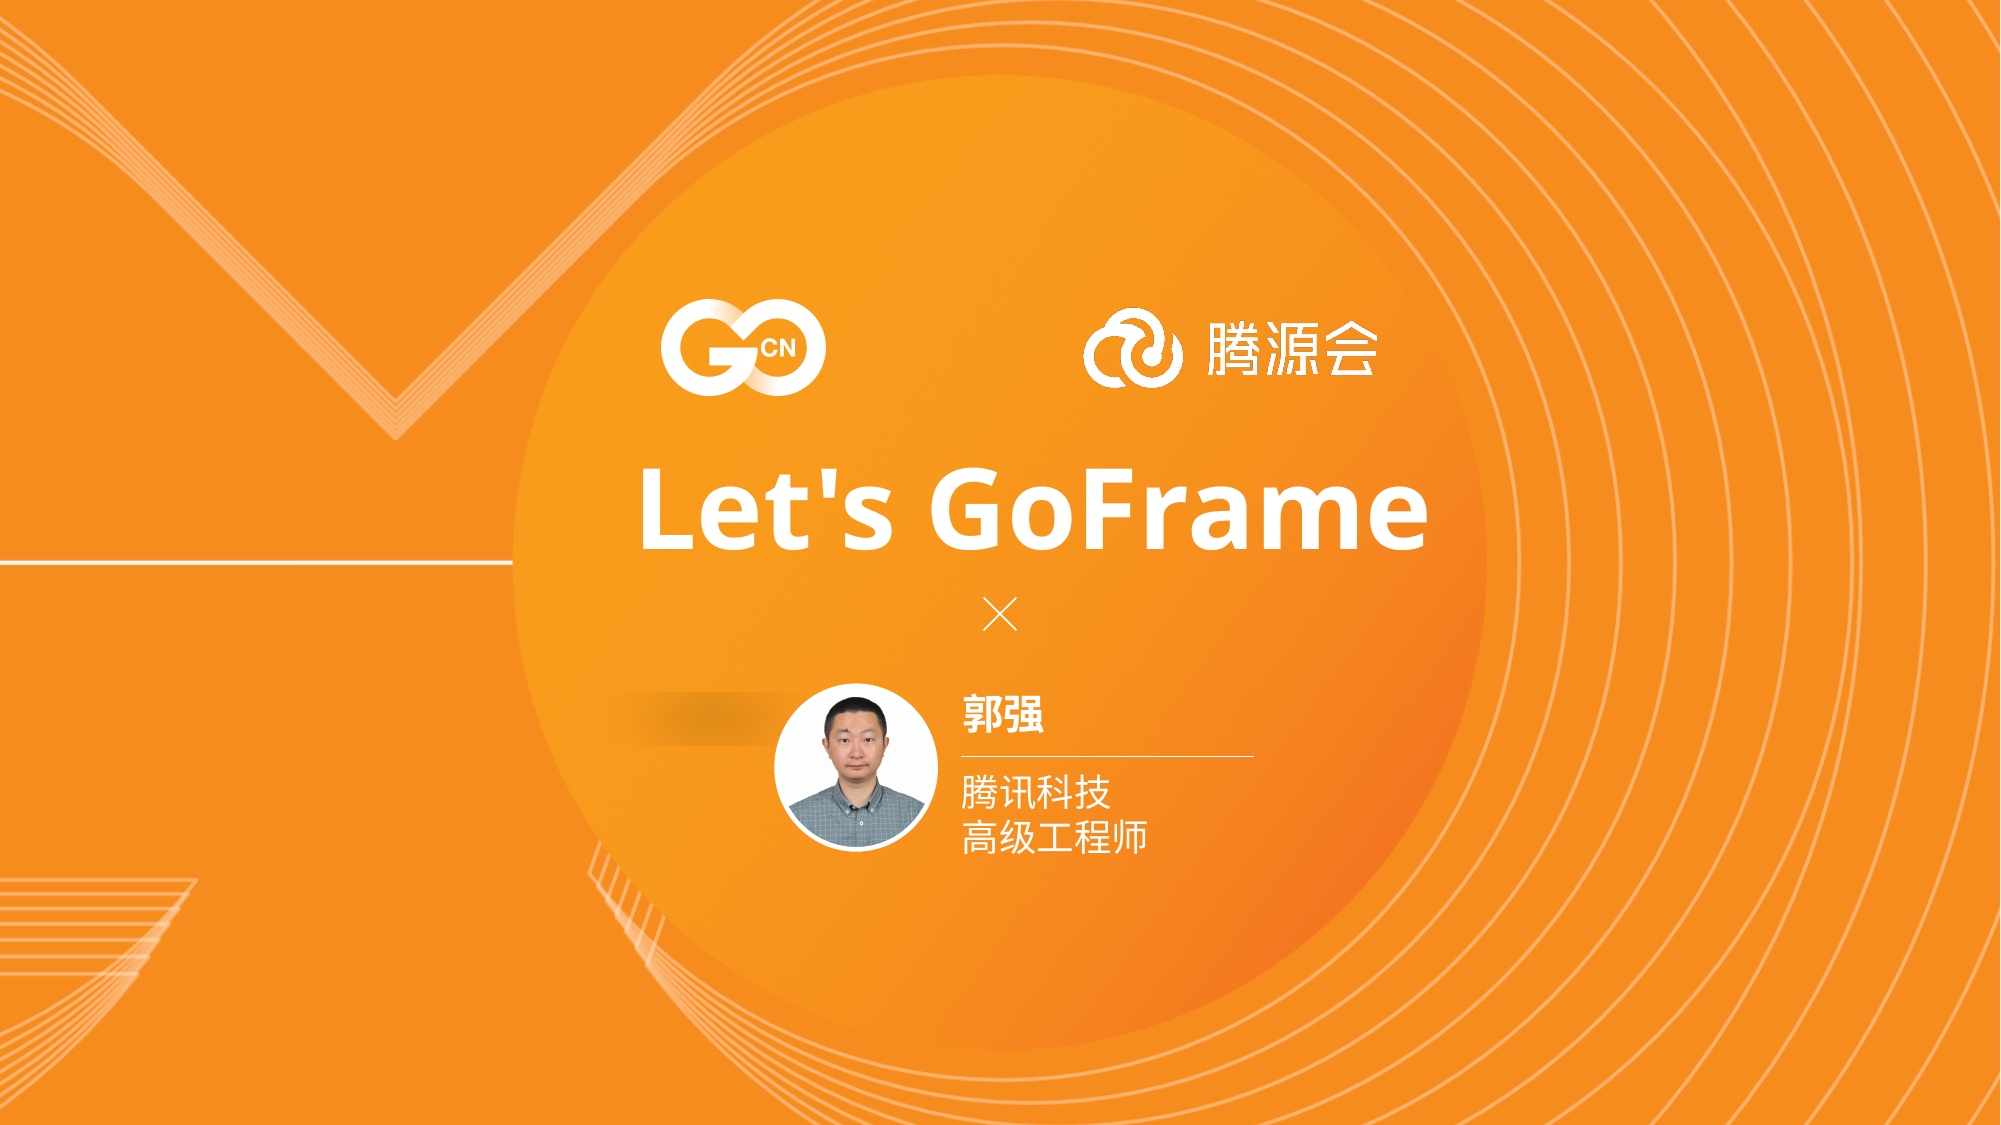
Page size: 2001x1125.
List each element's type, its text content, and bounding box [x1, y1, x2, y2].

text_box Let's GoFrame [625, 429, 1441, 580]
text_box [983, 596, 1017, 631]
text_box 郭强 [954, 680, 1054, 746]
text_box 腾讯科技 高级工程师 [954, 761, 1202, 866]
picture [0, 0, 2001, 1125]
